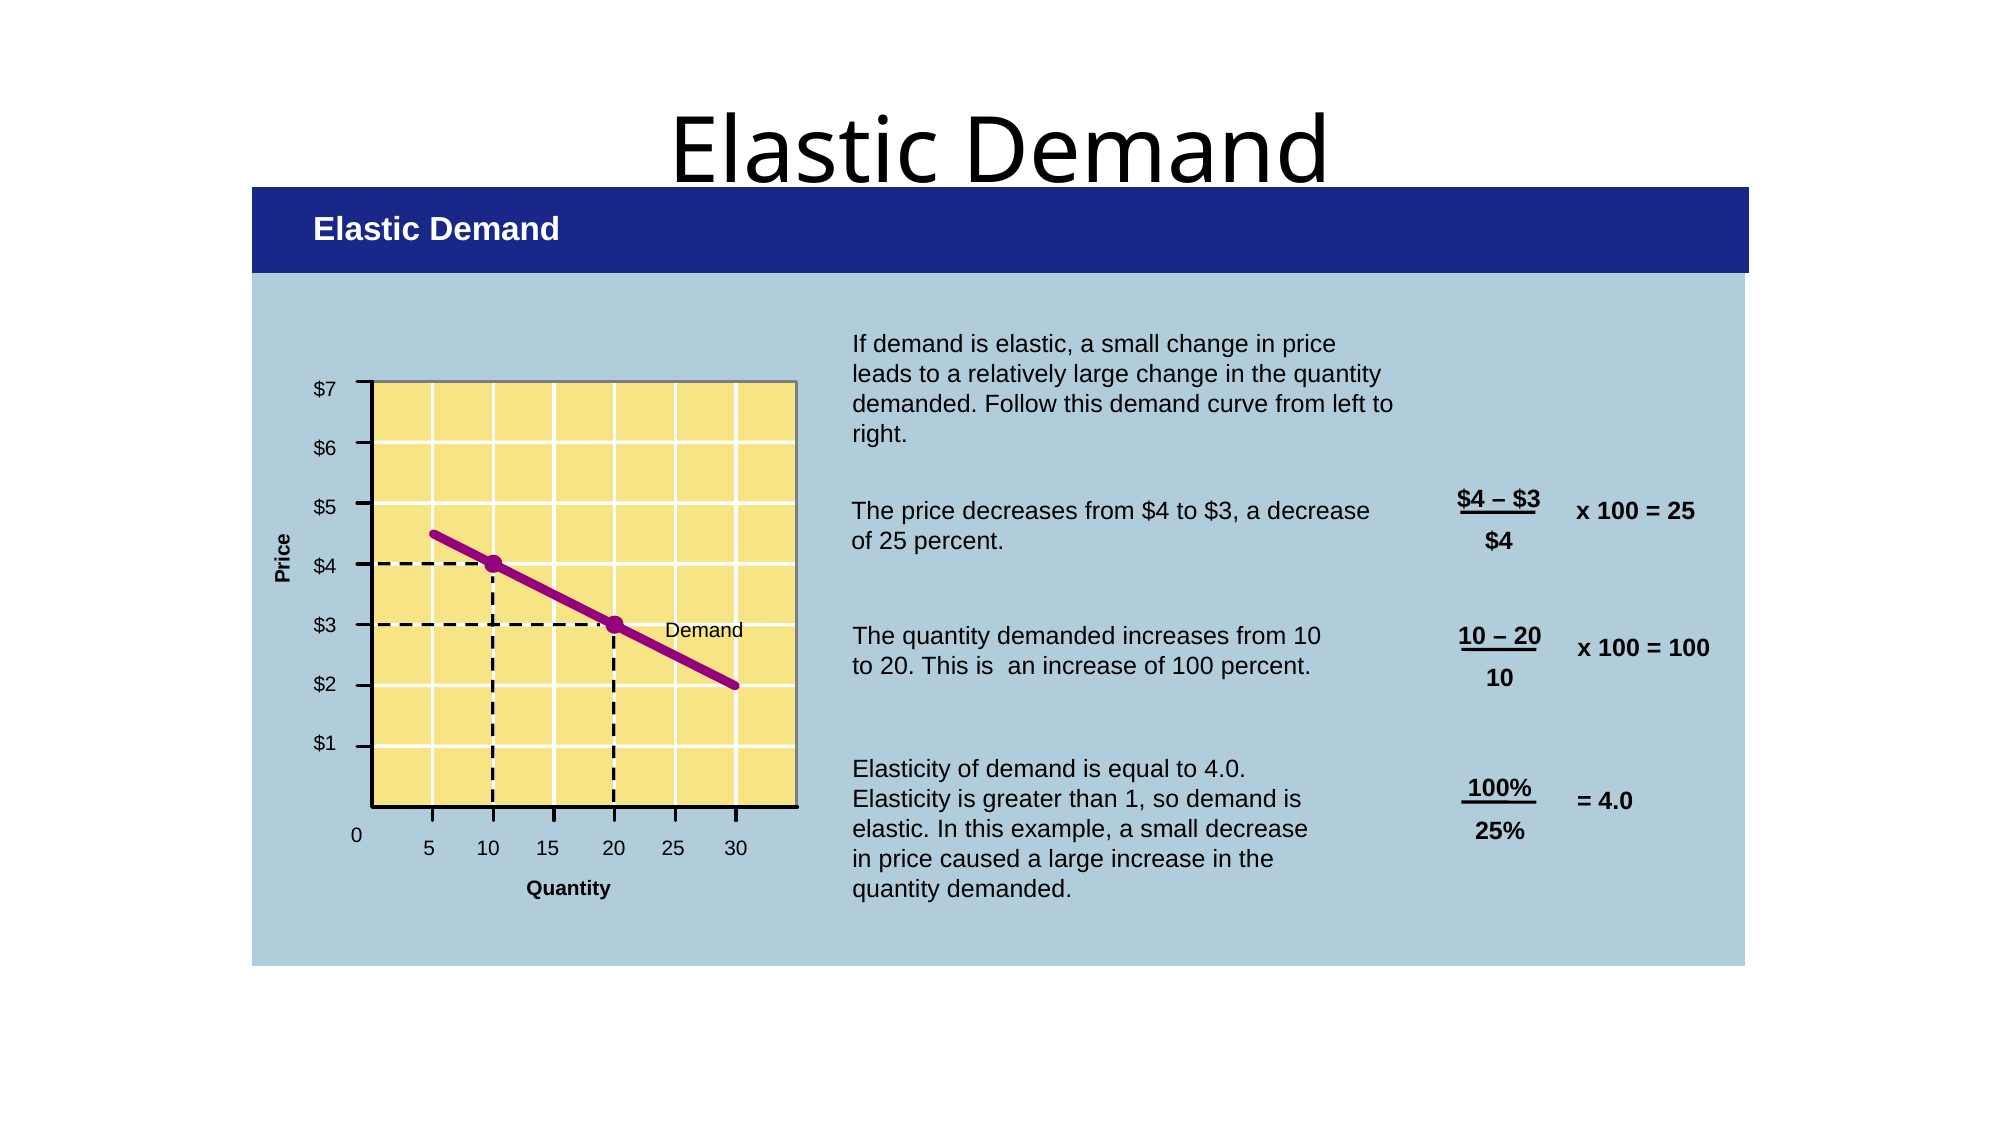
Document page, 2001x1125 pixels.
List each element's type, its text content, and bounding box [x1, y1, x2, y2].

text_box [837, 745, 1707, 913]
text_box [836, 474, 1739, 565]
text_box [223, 149, 1779, 1003]
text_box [837, 611, 1750, 703]
title Elastic Demand [138, 43, 1864, 262]
